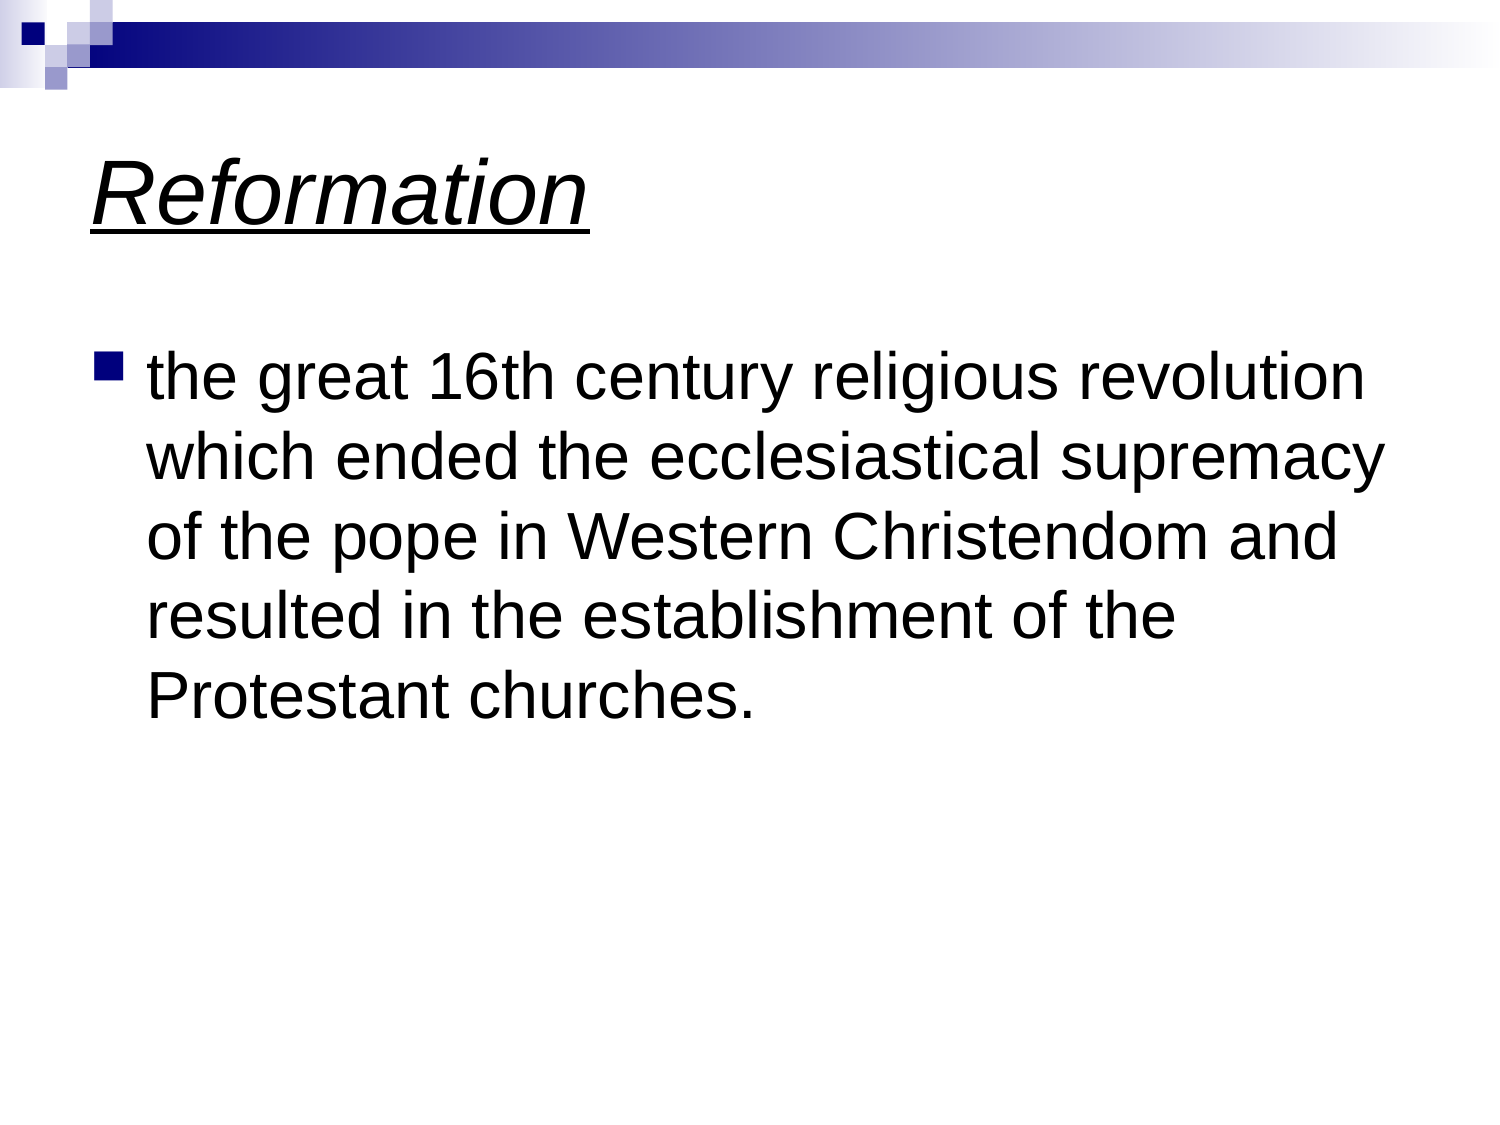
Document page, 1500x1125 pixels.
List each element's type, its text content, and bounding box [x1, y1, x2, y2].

title Reformation [75, 75, 1425, 300]
list the great 16th century religious revolution which ended the ecclesiastical supremacy of the pope in Western Christendom and resulted in the establishment of the Protestant churches. [75, 324, 1425, 963]
